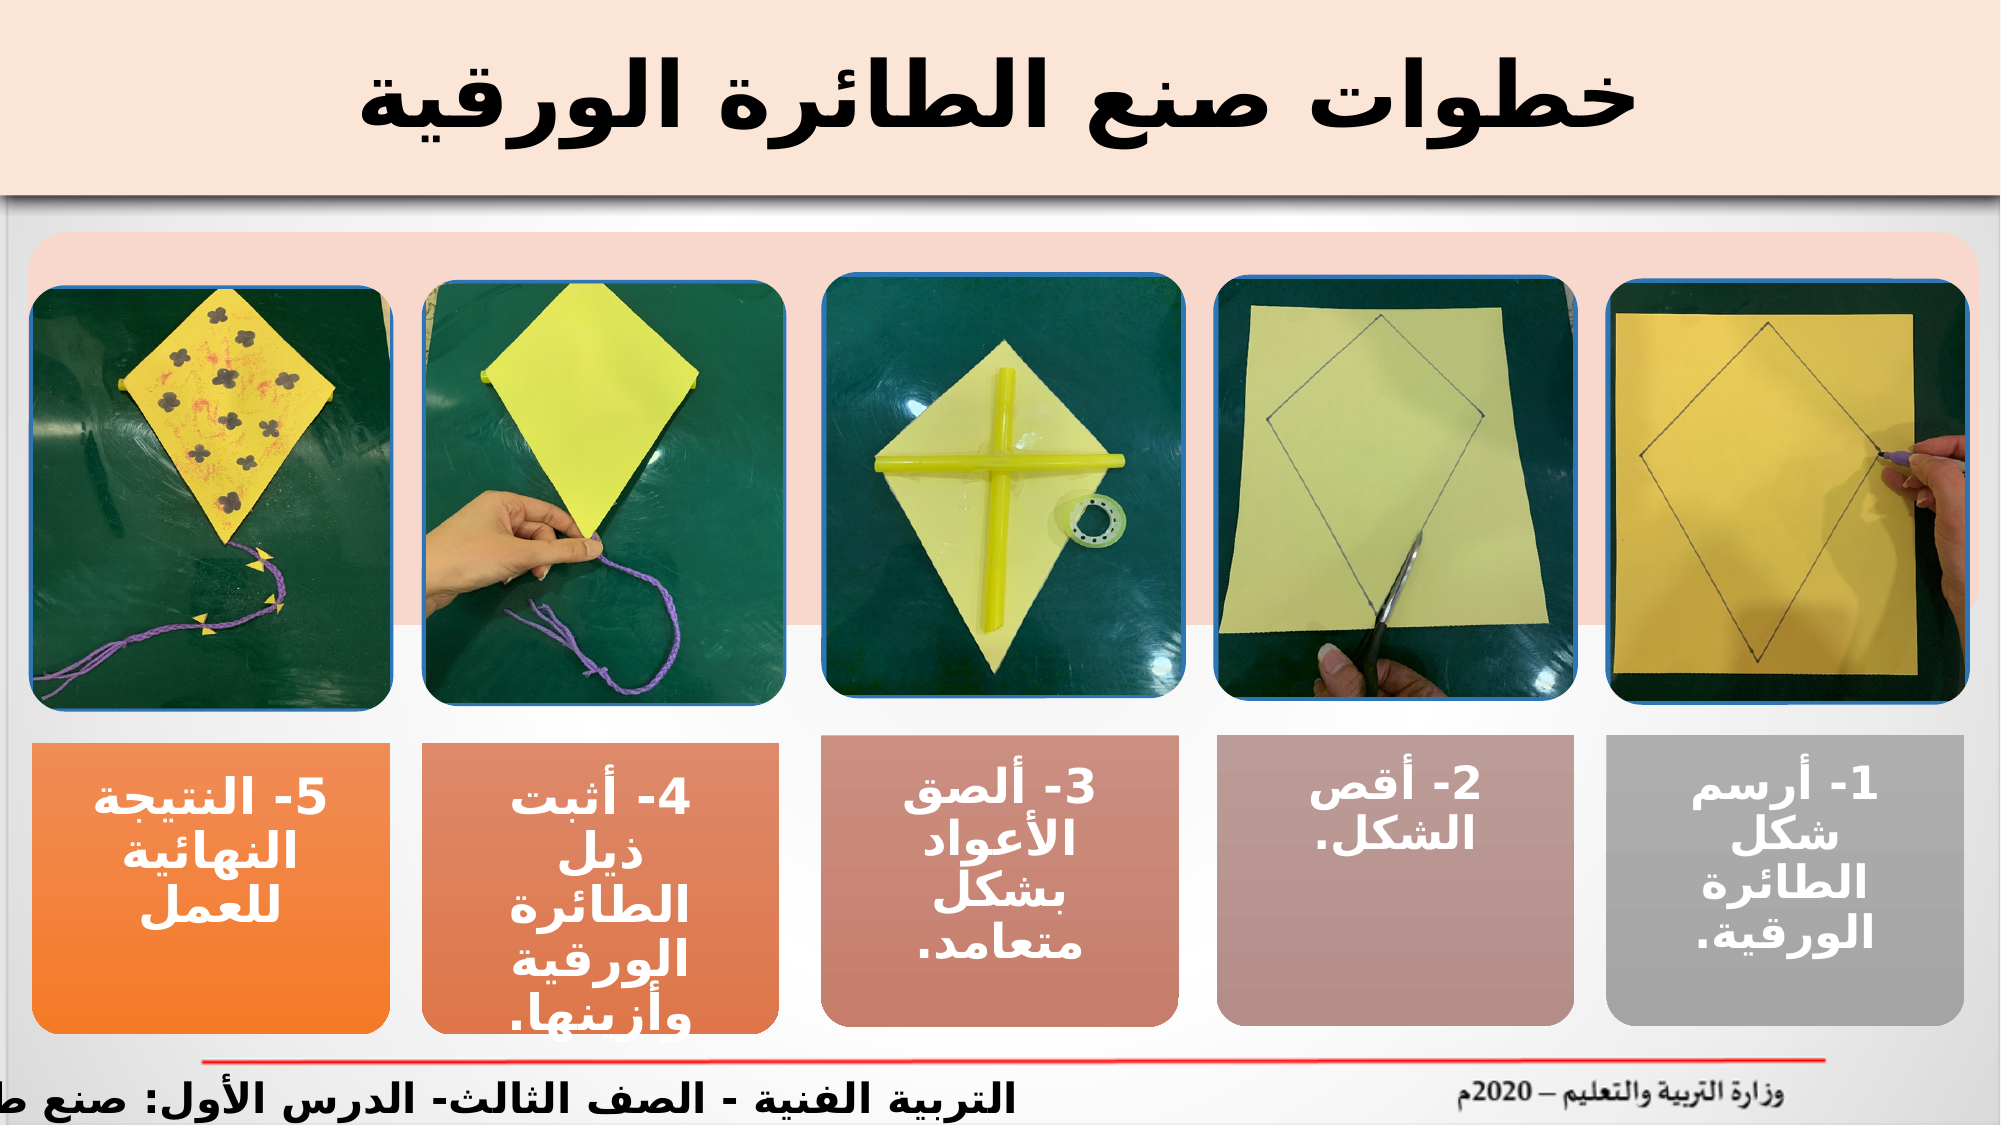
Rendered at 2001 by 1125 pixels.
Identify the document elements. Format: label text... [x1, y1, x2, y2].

text_box [821, 272, 1186, 699]
text_box 2- أقص الشكل. [1216, 734, 1575, 1026]
text_box 3- ألصق الأعواد بشكل متعامد. [821, 735, 1179, 1027]
text_box 1- أرسم شكل الطائرة الورقية. [1606, 734, 1965, 1026]
text_box [1213, 274, 1578, 701]
text_box [1605, 278, 1970, 705]
title خطوات صنع الطائرة الورقية [0, 0, 2000, 196]
text_box [28, 232, 1979, 625]
text_box [28, 285, 394, 712]
text_box [421, 279, 787, 707]
text_box [739, 897, 1261, 1055]
text_box 4- أثبت ذيل الطائرة الورقية وأزينها. [421, 743, 780, 1035]
text_box 5- النتيجة النهائية للعمل [32, 743, 390, 1035]
text_box [28, 1003, 627, 1064]
text_box التربية الفنية - الصف الثالث- الدرس الأول: صنع طائرة ورقية [0, 1064, 1034, 1125]
picture [0, 0, 2001, 1125]
